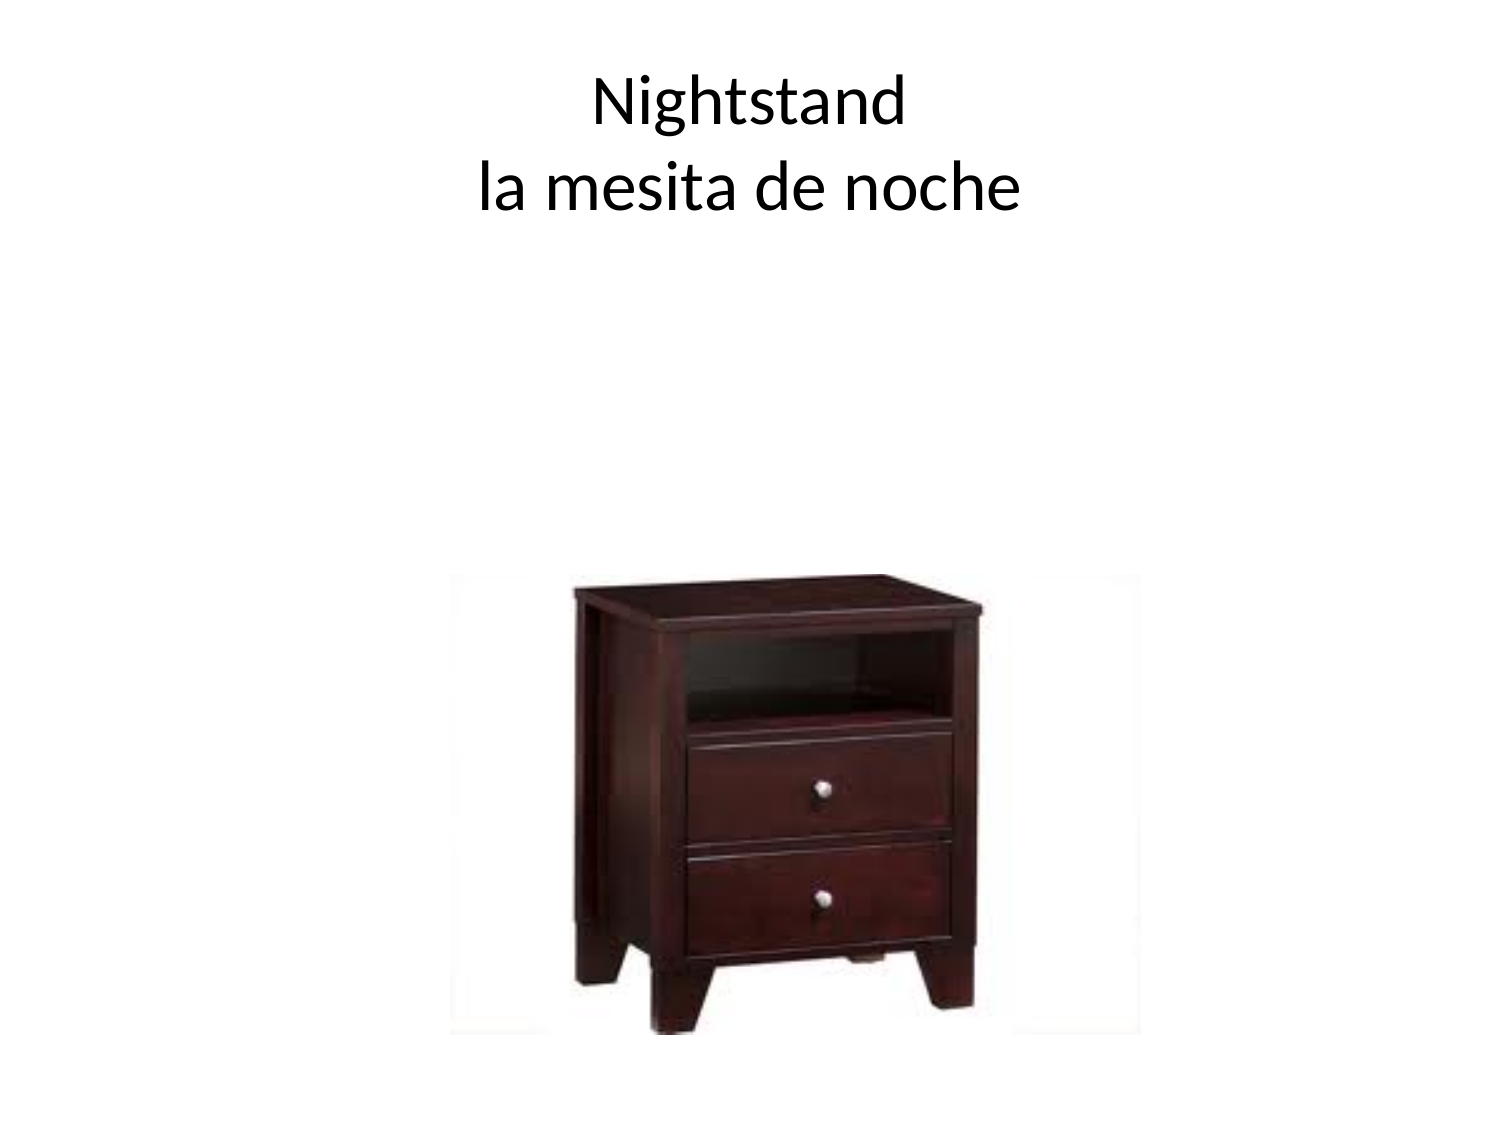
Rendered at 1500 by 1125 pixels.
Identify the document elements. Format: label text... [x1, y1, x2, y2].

title Nightstand la mesita de noche [75, 45, 1425, 233]
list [449, 574, 1141, 1035]
